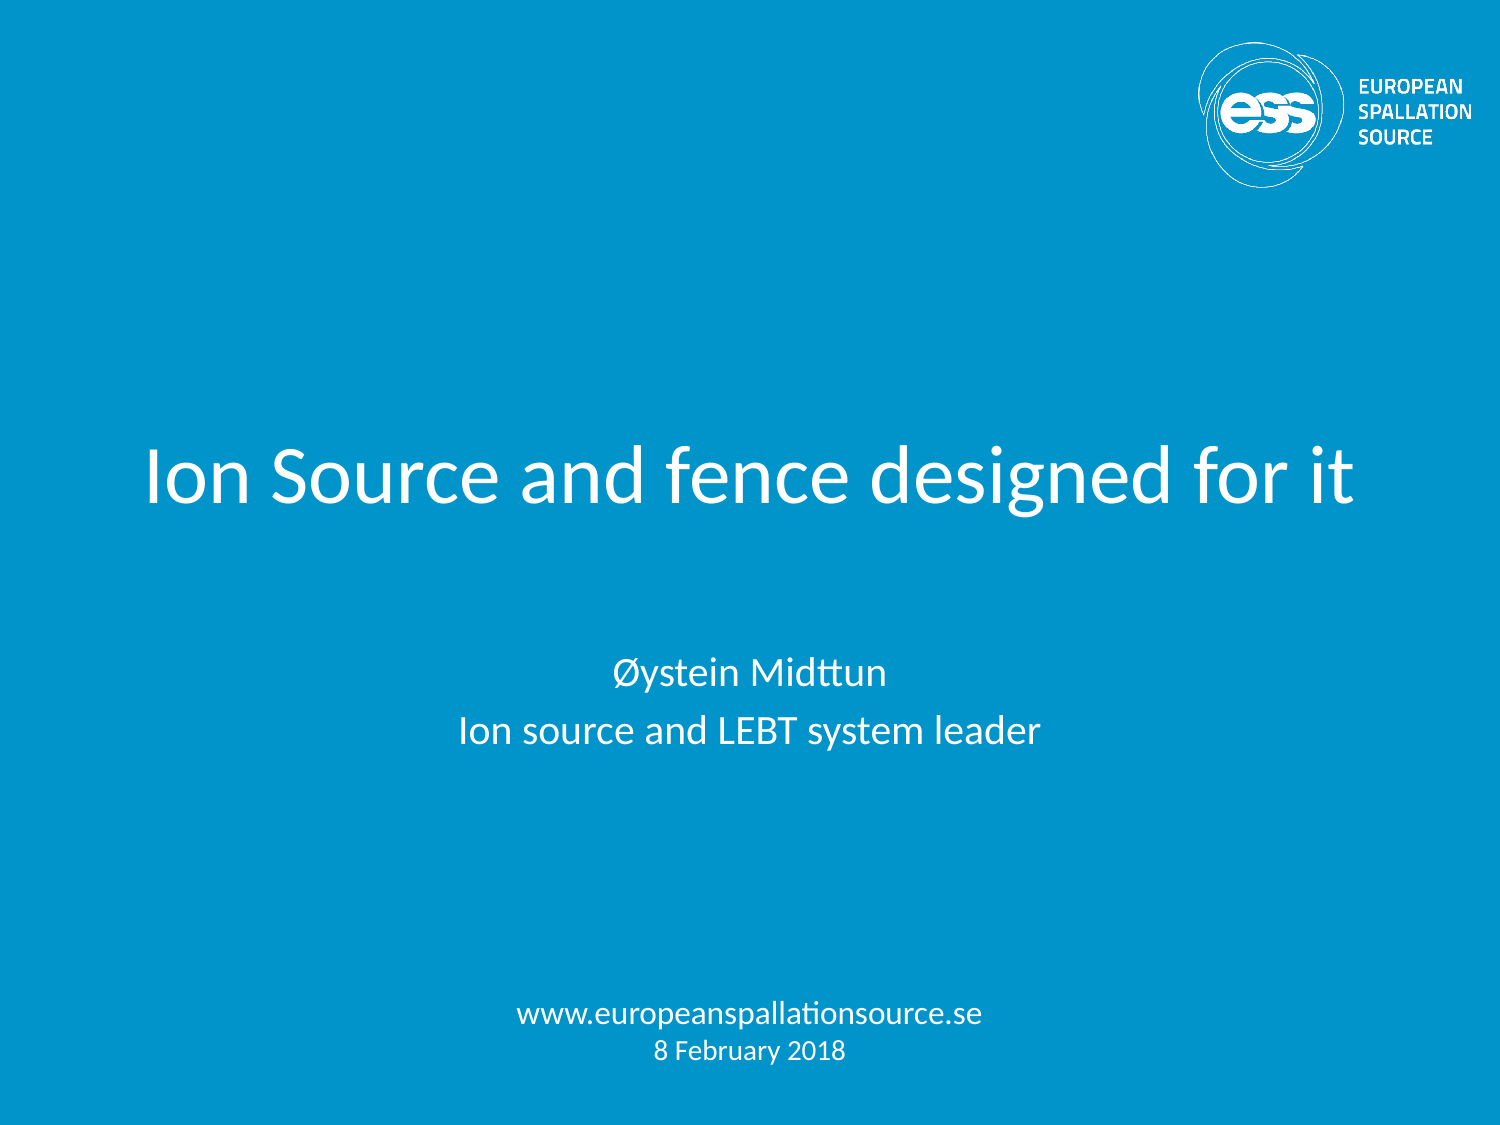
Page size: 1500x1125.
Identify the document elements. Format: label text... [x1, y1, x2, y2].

picture [1413, 79, 1422, 93]
picture [1386, 79, 1395, 93]
picture [1360, 105, 1367, 111]
picture [1383, 105, 1393, 118]
picture [1446, 105, 1457, 119]
picture [1372, 79, 1381, 93]
picture [1371, 105, 1380, 118]
picture [1398, 80, 1406, 93]
picture [1466, 105, 1470, 118]
picture [1417, 105, 1427, 118]
picture [1385, 130, 1395, 144]
title Ion Source and fence designed for it [112, 349, 1388, 591]
picture [1455, 79, 1461, 93]
picture [1360, 130, 1367, 144]
picture [1396, 105, 1403, 118]
picture [1360, 79, 1368, 93]
picture [1426, 79, 1434, 93]
picture [1411, 130, 1420, 144]
picture [1407, 105, 1414, 118]
picture [1461, 105, 1465, 118]
picture [1371, 130, 1381, 144]
picture [1221, 93, 1315, 133]
subtitle Øystein Midttun Ion source and LEBT system leader [225, 637, 1275, 925]
picture [1429, 105, 1438, 118]
picture [1399, 130, 1408, 144]
picture [1402, 79, 1409, 91]
picture [1450, 79, 1455, 93]
picture [1360, 112, 1367, 119]
picture [1437, 79, 1447, 93]
text_box www.europeanspallationsource.se 8 February 2018 [374, 975, 1125, 1074]
picture [1424, 130, 1432, 144]
